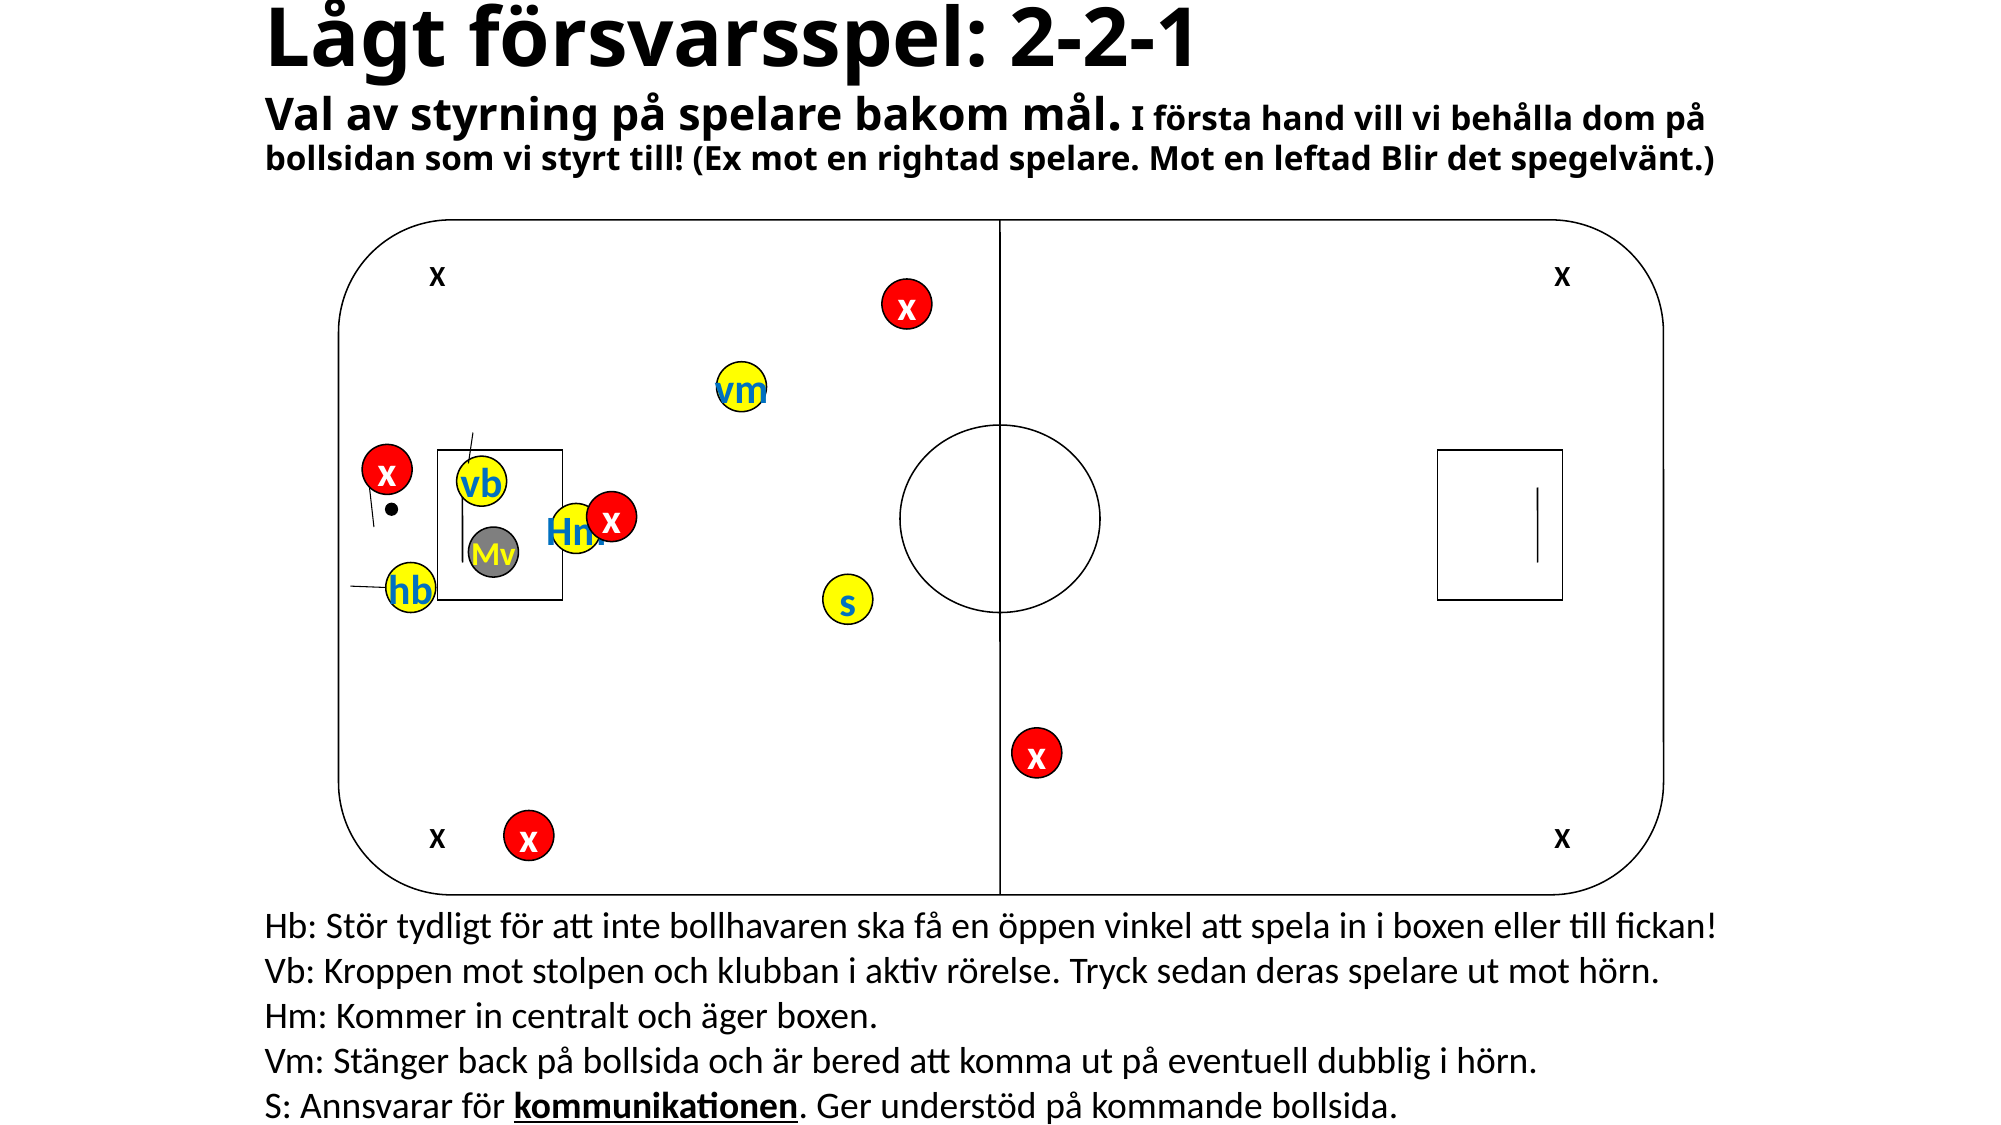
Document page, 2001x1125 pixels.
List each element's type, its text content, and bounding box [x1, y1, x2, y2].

text_box x [586, 491, 637, 542]
text_box X [414, 812, 461, 863]
text_box x [881, 278, 932, 329]
text_box X [1539, 812, 1586, 863]
text_box [1437, 449, 1563, 600]
text_box [338, 219, 1000, 893]
text_box x [503, 810, 554, 861]
text_box s [822, 574, 873, 625]
text_box Mv [468, 527, 519, 578]
text_box x [1011, 727, 1062, 778]
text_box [468, 432, 473, 464]
title Lågt försvarsspel: 2-2-1 Val av styrning på spelare bakom mål. I första hand vill vi behålla dom på bollsidan som vi styrt till! (Ex mot en rightad spelare. Mot en leftad Blir det spegelvänt.) [249, 0, 1750, 203]
text_box [437, 449, 563, 600]
text_box x [362, 444, 413, 495]
text_box X [1539, 249, 1586, 300]
text_box hb [385, 562, 436, 613]
text_box Hb: Stör tydligt för att inte bollhavaren ska få en öppen vinkel att spela in i boxen eller till fickan! Vb: Kroppen mot stolpen och klubban i aktiv rörelse. Tryck sedan deras spelare ut mot hörn. Hm: Kommer in centralt och äger boxen. Vm: Stänger back på bollsida och är bered att komma ut på eventuell dubblig i hörn. S: Annsvarar för kommunikationen. Ger understöd på kommande bollsida. [249, 893, 1750, 1125]
text_box vb [456, 456, 507, 507]
text_box [900, 425, 1101, 613]
text_box vm [716, 361, 767, 412]
text_box Hm [551, 503, 599, 554]
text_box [369, 486, 374, 527]
text_box X [414, 249, 461, 300]
text_box [1000, 219, 1664, 893]
text_box [385, 503, 398, 516]
